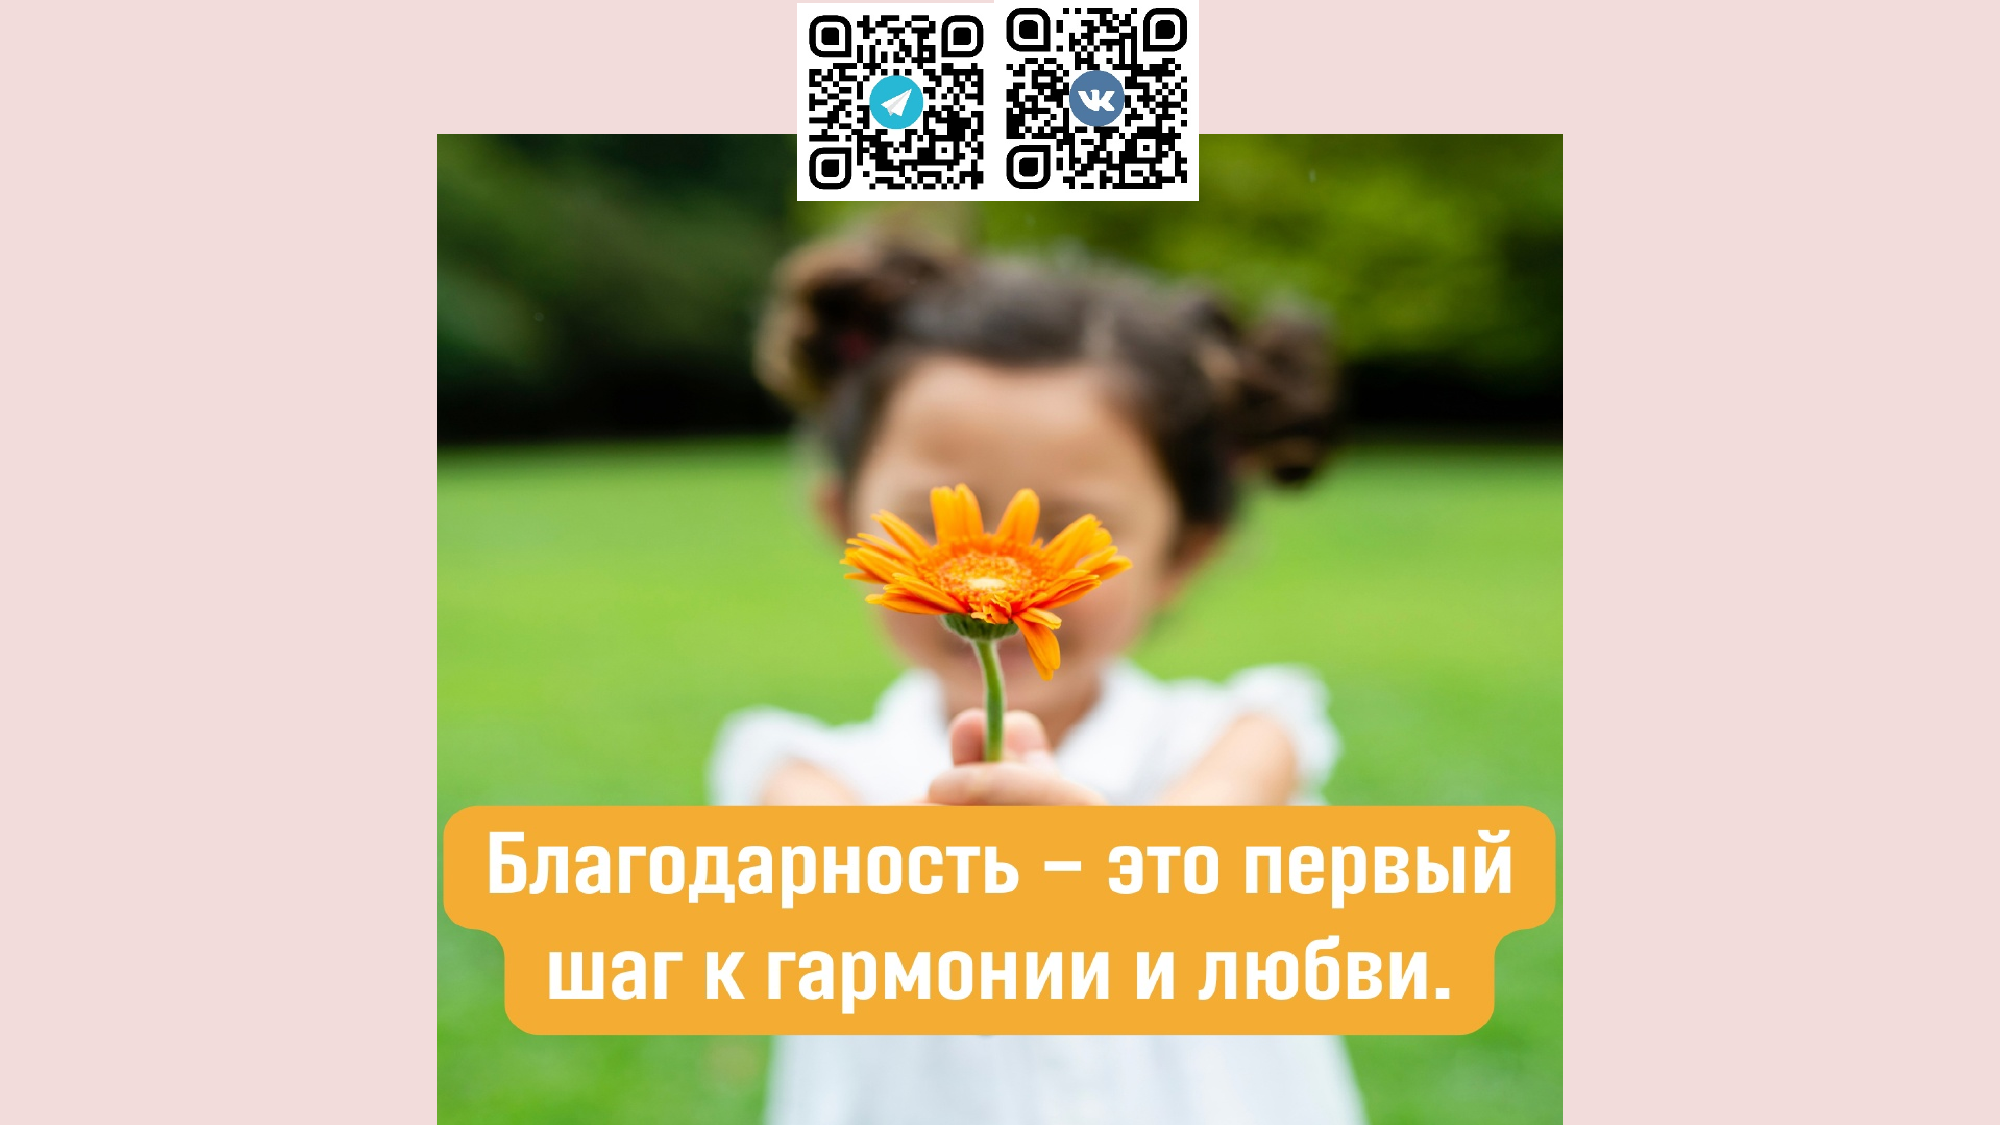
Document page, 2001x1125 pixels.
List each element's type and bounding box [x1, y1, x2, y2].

picture [437, 0, 1563, 1125]
